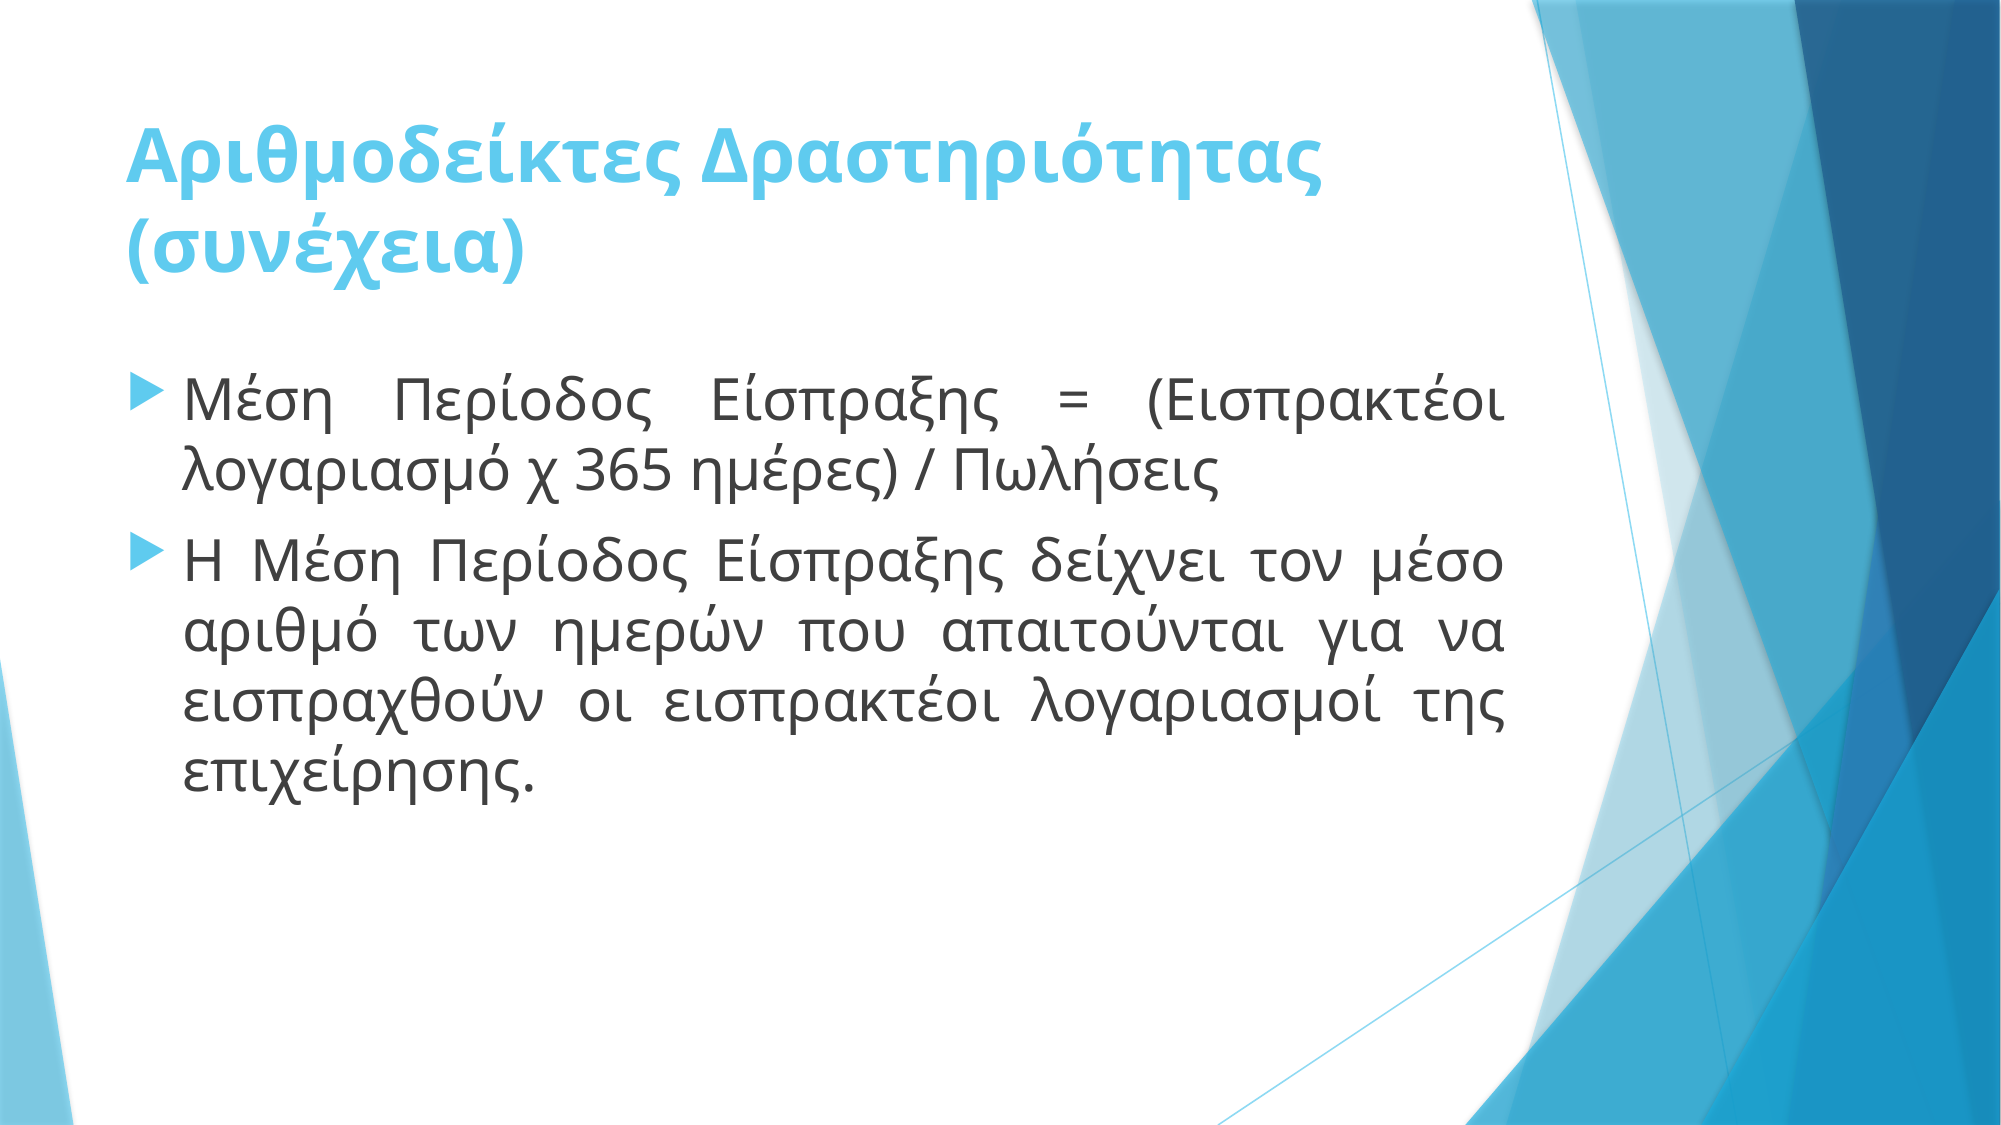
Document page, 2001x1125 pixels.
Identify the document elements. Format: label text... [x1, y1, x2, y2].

title Αριθμοδείκτες Δραστηριότητας (συνέχεια) [111, 99, 1522, 317]
list Μέση Περίοδος Είσπραξης = (Εισπρακτέοι λογαριασμό χ 365 ημέρες) / Πωλήσεις Η Μέση Περίοδος Είσπραξης δείχνει τον μέσο αριθμό των ημερών που απαιτούνται για να εισπραχθούν οι εισπρακτέοι λογαριασμοί της επιχείρησης. [111, 354, 1522, 992]
